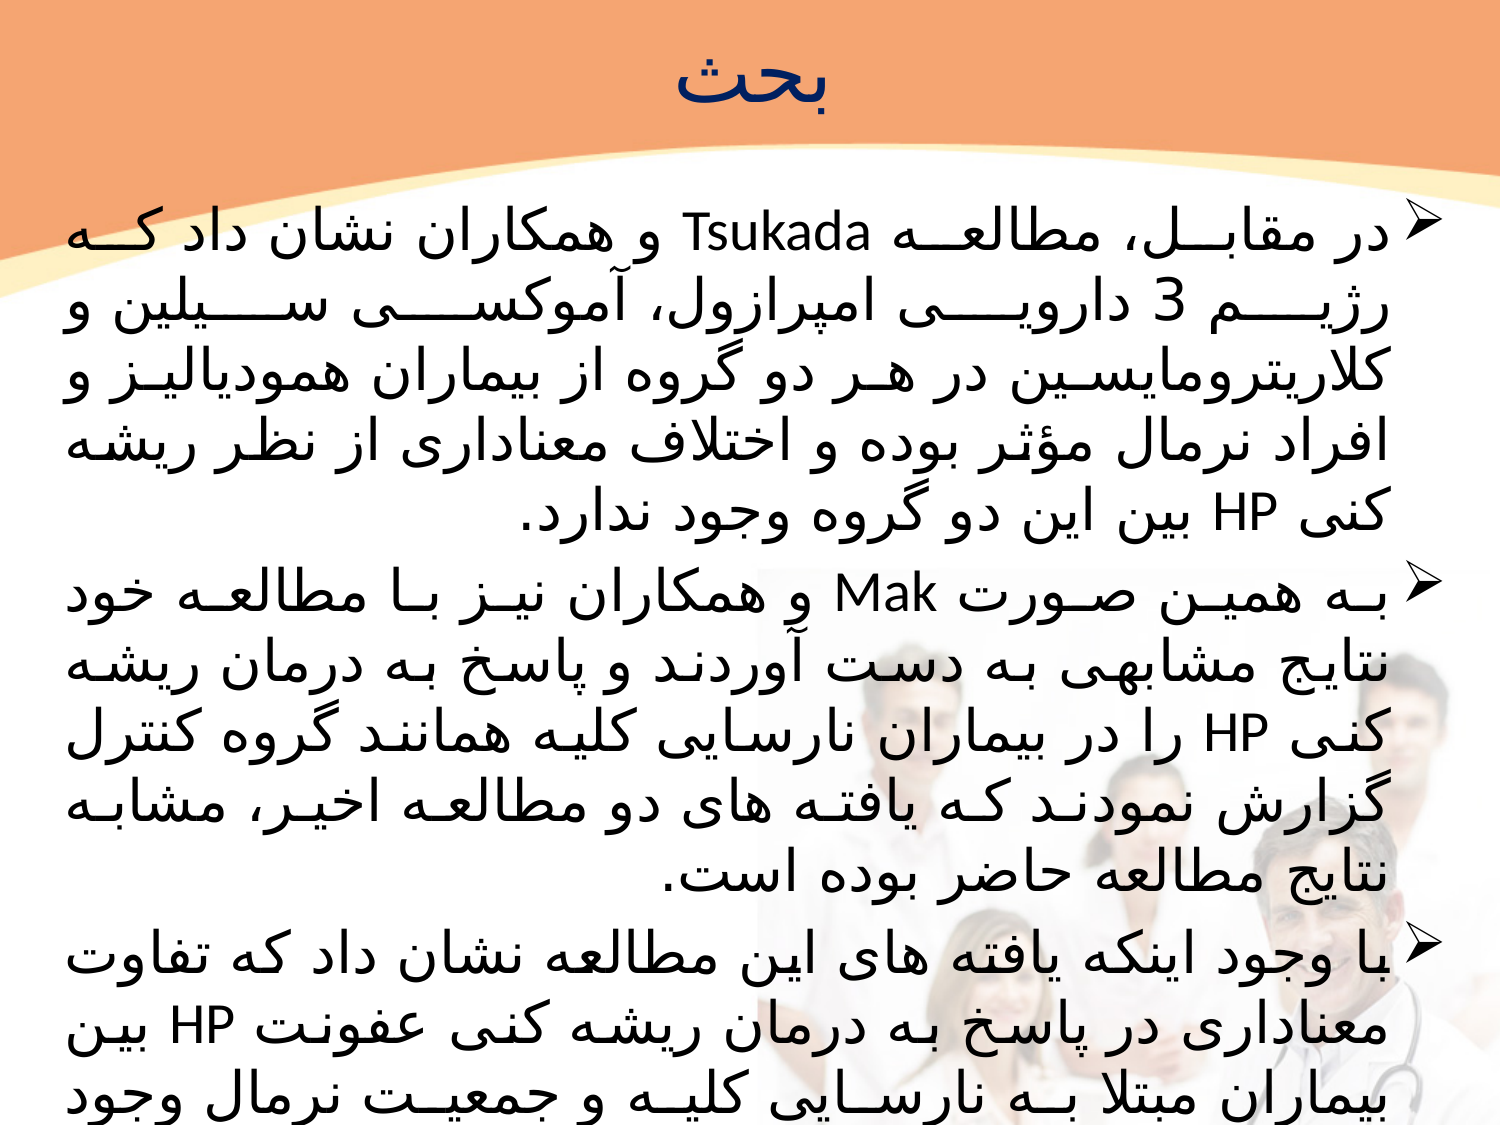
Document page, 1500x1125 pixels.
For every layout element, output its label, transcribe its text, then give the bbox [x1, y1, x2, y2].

list در مقابل، مطالعه Tsukada و همکاران نشان داد که رژیم 3 دارویی امپرازول، آموکسی سیلین و کلاریترومایسین در هر دو گروه از بیماران همودیالیز و افراد نرمال مؤثر بوده و اختلاف معناداری از نظر ریشه کنی HP بین این دو گروه وجود ندارد. به همین صورت Mak و همکاران نیز با مطالعه خود نتایج مشابهی به دست آوردند و پاسخ به درمان ریشه کنی HP را در بیماران نارسایی کلیه همانند گروه کنترل گزارش نمودند که یافته های دو مطالعه اخیر، مشابه نتایج مطالعه حاضر بوده است. با وجود اینکه یافته های این مطالعه نشان داد که تفاوت معناداری در پاسخ به درمان ریشه کنی عفونت HP بین بیماران مبتلا به نارسایی کلیه و جمعیت نرمال وجود ندارد، این طور استنباط می شود که اورمی عامل مؤثری در پاسخ به درمان ریشه کنی HP نباشد. [49, 184, 1463, 1063]
picture [0, 0, 1500, 1125]
title بحث [77, 12, 1429, 126]
